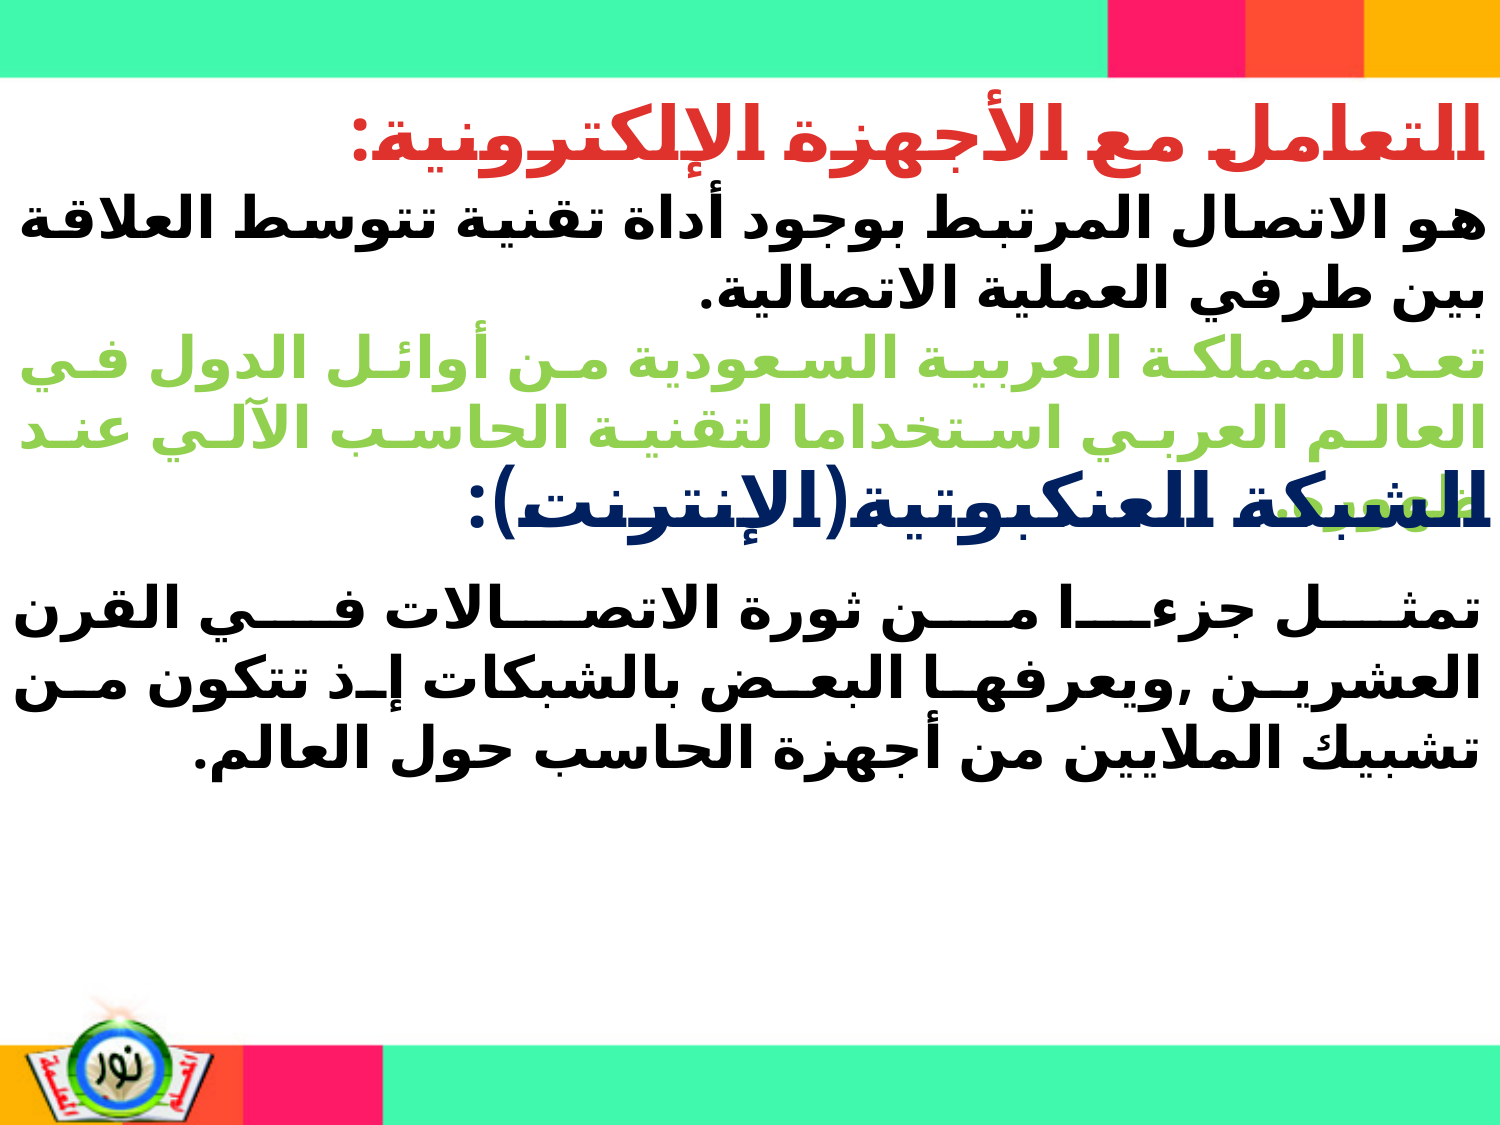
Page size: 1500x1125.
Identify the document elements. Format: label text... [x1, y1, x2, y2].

text_box هو الاتصال المرتبط بوجود أداة تقنية تتوسط العلاقة بين طرفي العملية الاتصالية. تعد المملكة العربية السعودية من أوائل الدول في العالم العربي استخداما لتقنية الحاسب الآلي عند ظهوره. [3, 172, 1500, 538]
text_box الشبكة العنكبوتية(الإنترنت): [5, 444, 1500, 550]
text_box تمثل جزءا من ثورة الاتصالات في القرن العشرين ,ويعرفها البعض بالشبكات إذ تتكون من تشبيك الملايين من أجهزة الحاسب حول العالم. [0, 562, 1498, 788]
picture [0, 184, 1500, 1125]
picture [0, 0, 1500, 78]
text_box التعامل مع الأجهزة الإلكترونية: [0, 78, 1500, 184]
